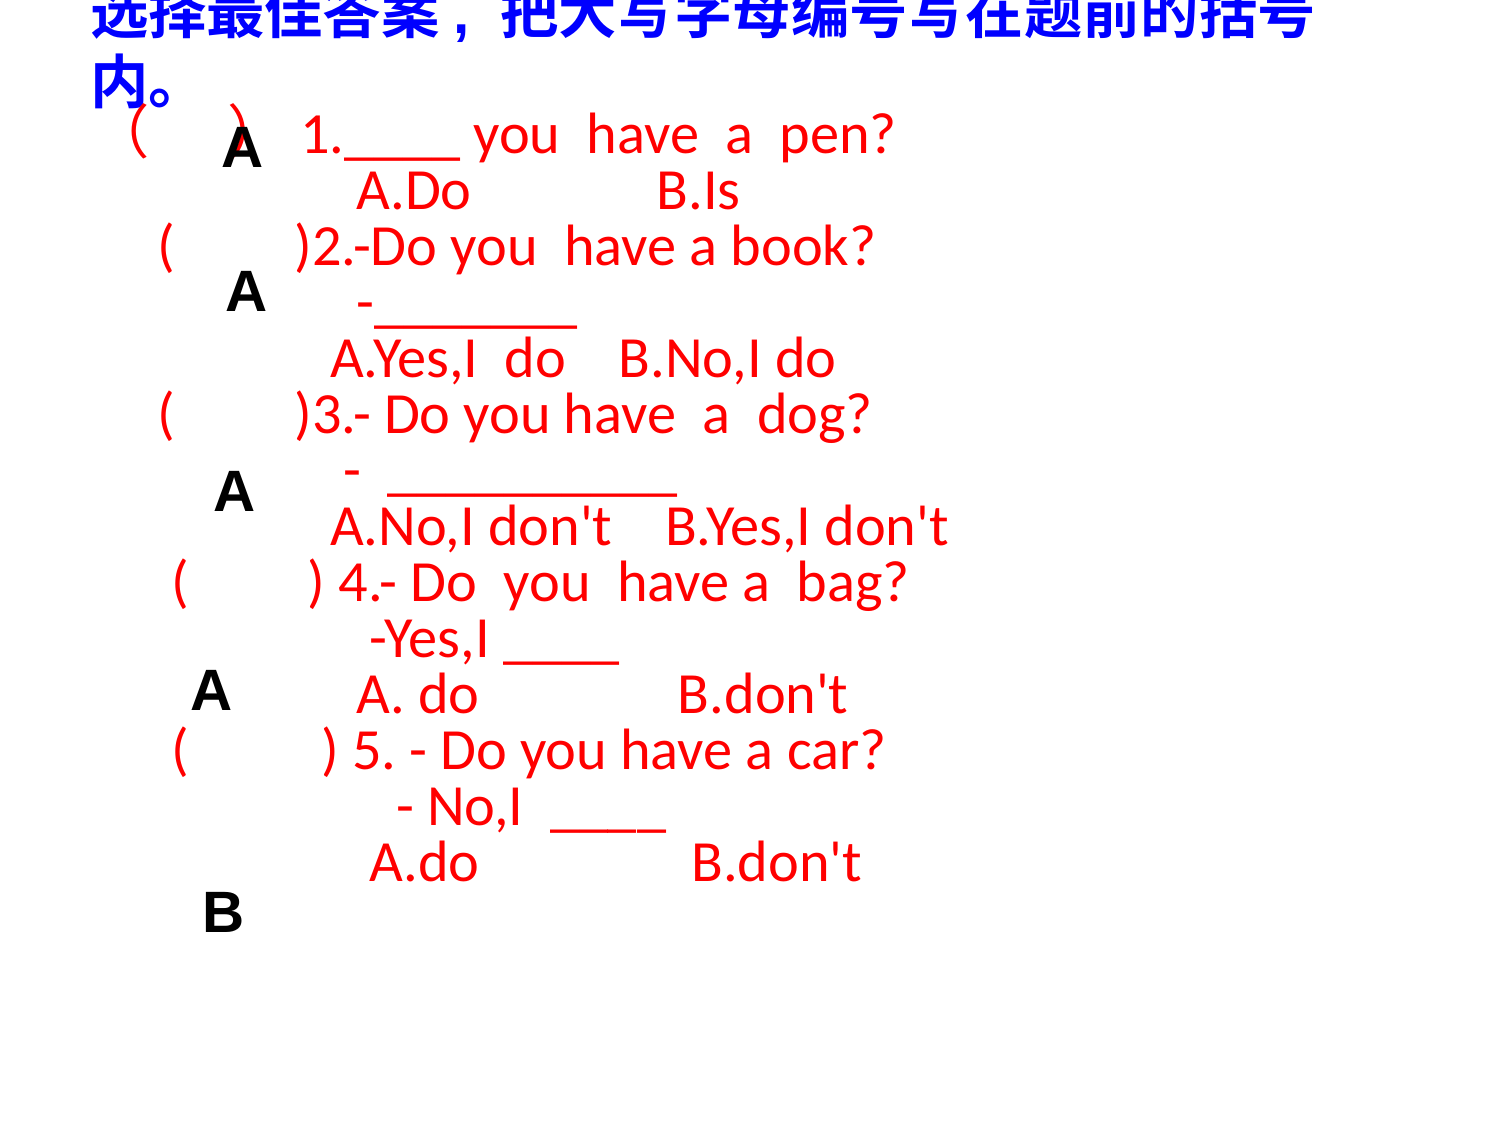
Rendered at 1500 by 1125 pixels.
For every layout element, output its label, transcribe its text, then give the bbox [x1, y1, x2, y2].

title 选择最佳答案, 把大写字母编号写在题前的括号内。 [75, 0, 1425, 139]
list （ ）1.____ you have a pen? A.Do B.Is ( )2.-Do you have a book? -_______ A.Yes,I do B.No,I do ( )3.- Do you have a dog? - __________ A.No,I don't B.Yes,I don't ( ) 4.- Do you have a bag? -Yes,I ____ A. do B.don't ( ) 5. - Do you have a car? - No,I ____ A.do B.don't [76, 101, 1427, 1095]
text_box A [175, 644, 317, 730]
text_box A [210, 246, 247, 401]
text_box B [187, 867, 305, 952]
text_box A [199, 445, 293, 531]
text_box A [206, 101, 265, 187]
